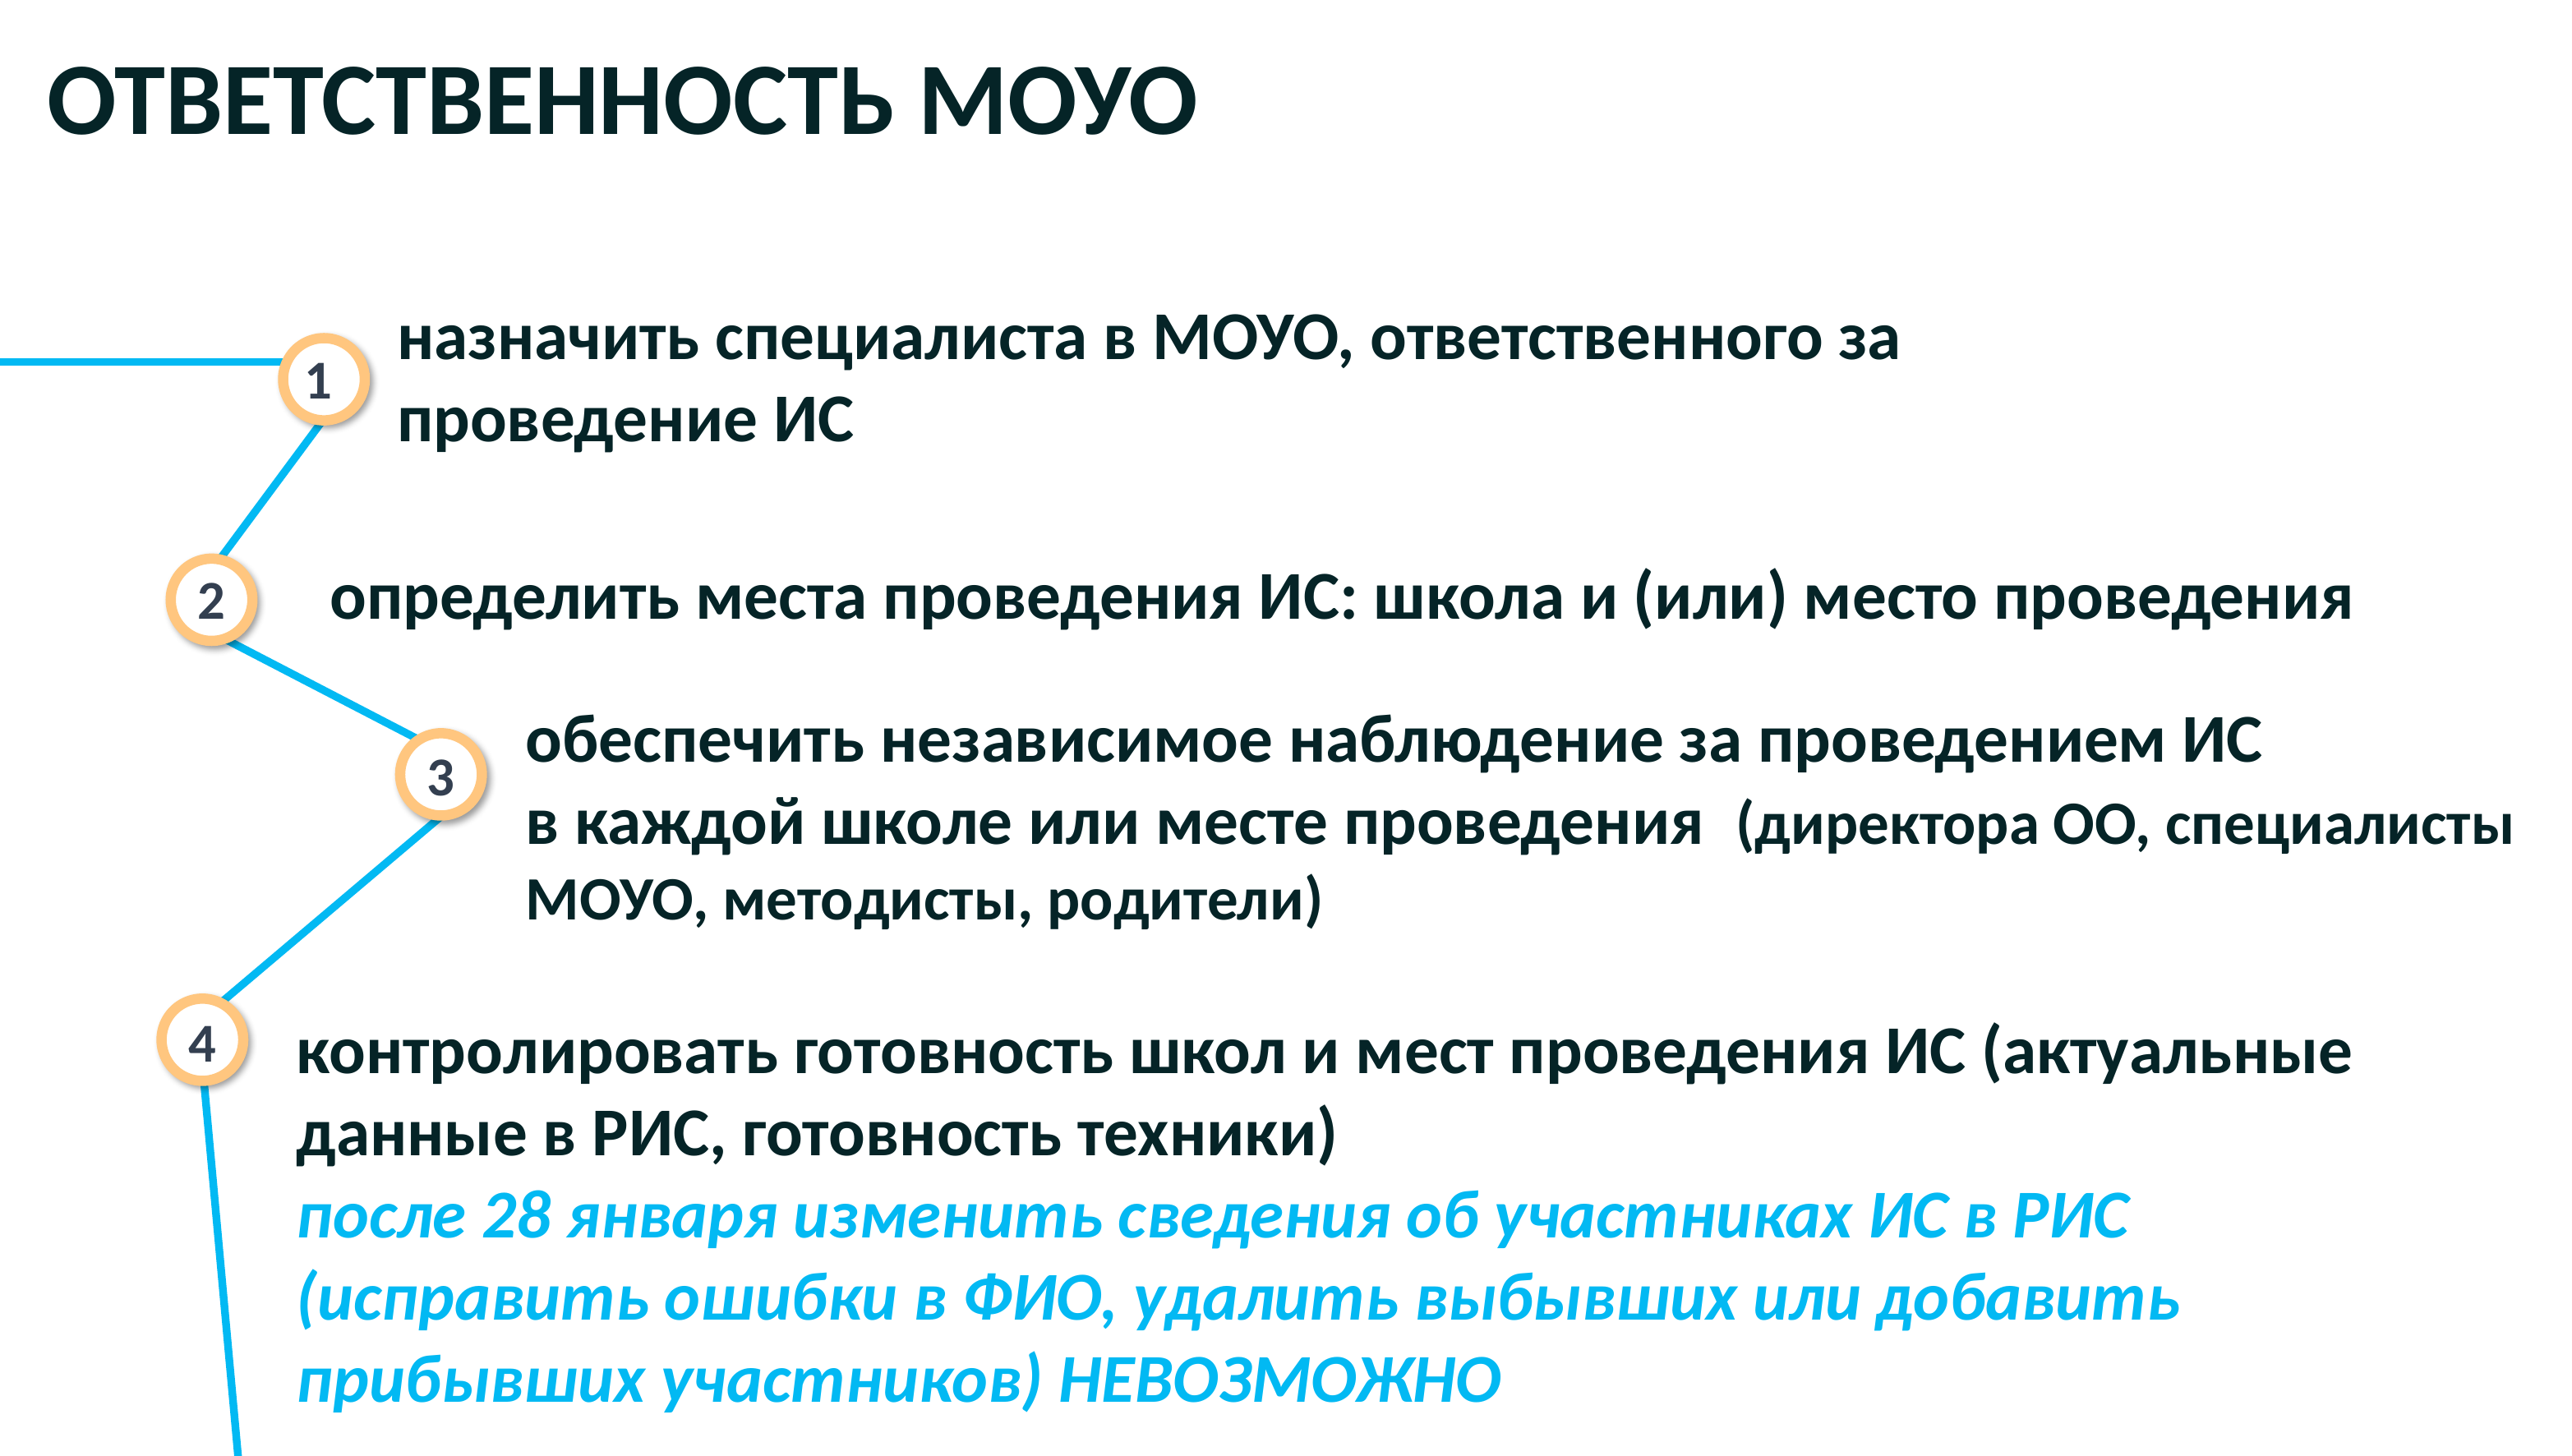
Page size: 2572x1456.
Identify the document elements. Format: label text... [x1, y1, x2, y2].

text_box определить места проведения ИС: школа и (или) место проведения [317, 545, 2523, 639]
text_box [187, 1079, 203, 1082]
text_box [190, 636, 214, 643]
text_box 4 [162, 1001, 242, 1079]
text_box 2 [171, 558, 251, 636]
text_box 1 [279, 338, 359, 417]
text_box обеспечить независимое наблюдение за проведением ИС в каждой школе или месте проведения (директора ОО, специалисты МОУО, методисты, родители) [514, 688, 2548, 938]
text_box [214, 799, 461, 1008]
text_box [187, 998, 214, 1001]
text_box назначить специалиста в МОУО, ответственного за проведение ИС [385, 285, 2272, 462]
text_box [203, 1071, 242, 1456]
text_box контролировать готовность школ и мест проведения ИС (актуальные данные в РИС, готовность техники) после 28 января изменить сведения об участниках ИС в РИС (исправить ошибки в ФИО, удалить выбывших или добавить прибывших участников) НЕВОЗМОЖНО [283, 998, 2491, 1421]
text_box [214, 634, 431, 746]
text_box 3 [401, 735, 482, 813]
text_box ОТВЕТСТВЕННОСТЬ МОУО [35, 25, 1228, 161]
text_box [214, 396, 341, 566]
text_box [359, 357, 366, 403]
